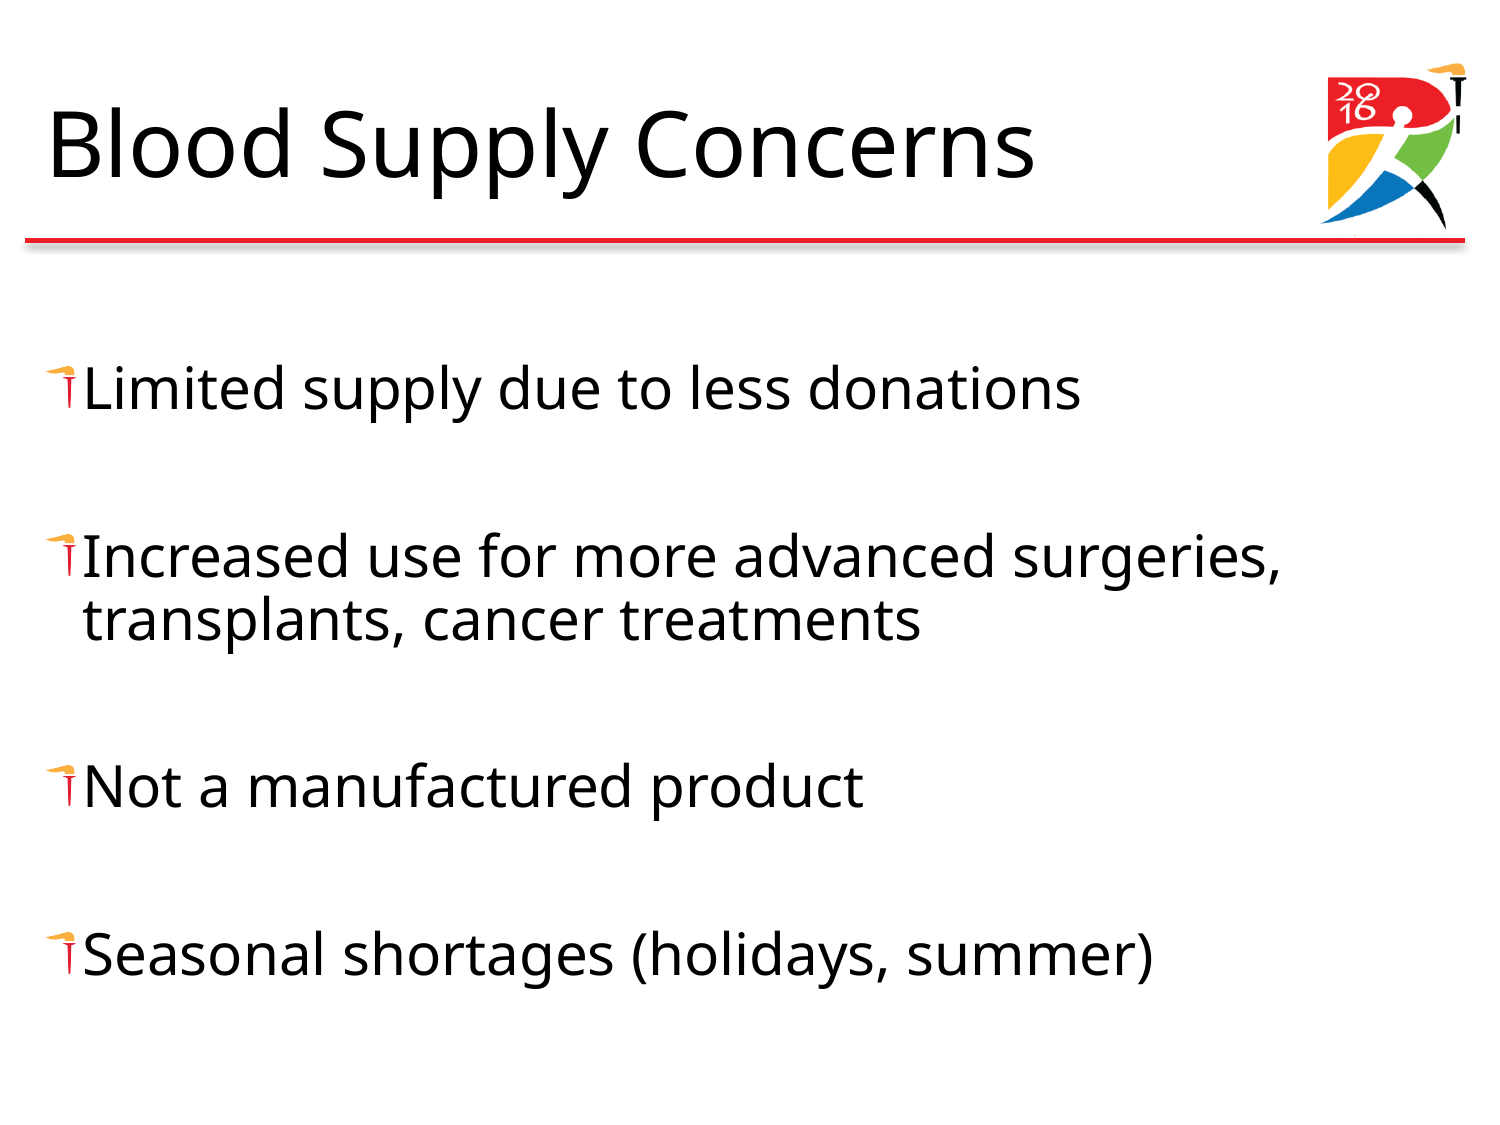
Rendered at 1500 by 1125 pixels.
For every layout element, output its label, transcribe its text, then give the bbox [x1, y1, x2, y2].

picture [45, 366, 78, 408]
list Limited supply due to less donations Increased use for more advanced surgeries, transplants, cancer treatments Not a manufactured product Seasonal shortages (holidays, summer) [30, 261, 1469, 1014]
title Blood Supply Concerns [30, 59, 1315, 236]
picture [45, 534, 78, 576]
picture [1315, 59, 1470, 236]
picture [45, 932, 78, 974]
picture [45, 765, 78, 806]
